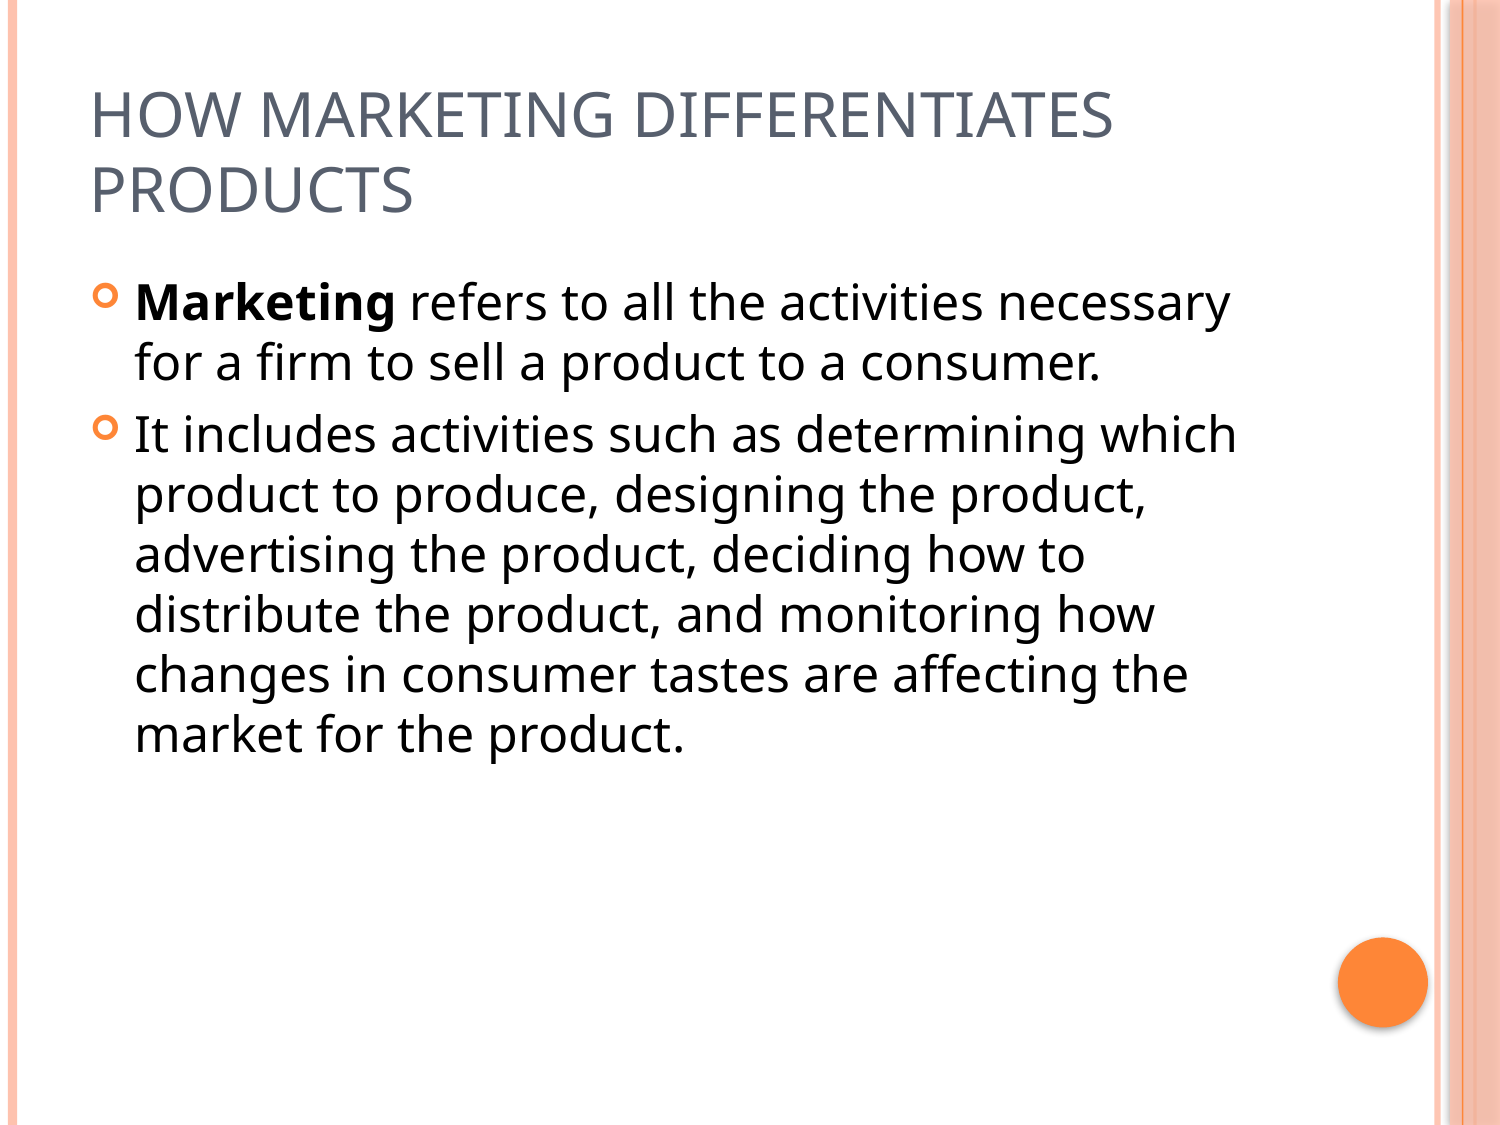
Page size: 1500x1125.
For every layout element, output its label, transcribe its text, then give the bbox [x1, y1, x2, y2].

title How Marketing Differentiates Products [75, 45, 1300, 233]
list Marketing refers to all the activities necessary for a firm to sell a product to a consumer. It includes activities such as determining which product to produce, designing the product, advertising the product, deciding how to distribute the product, and monitoring how changes in consumer tastes are affecting the market for the product. [75, 262, 1300, 1062]
